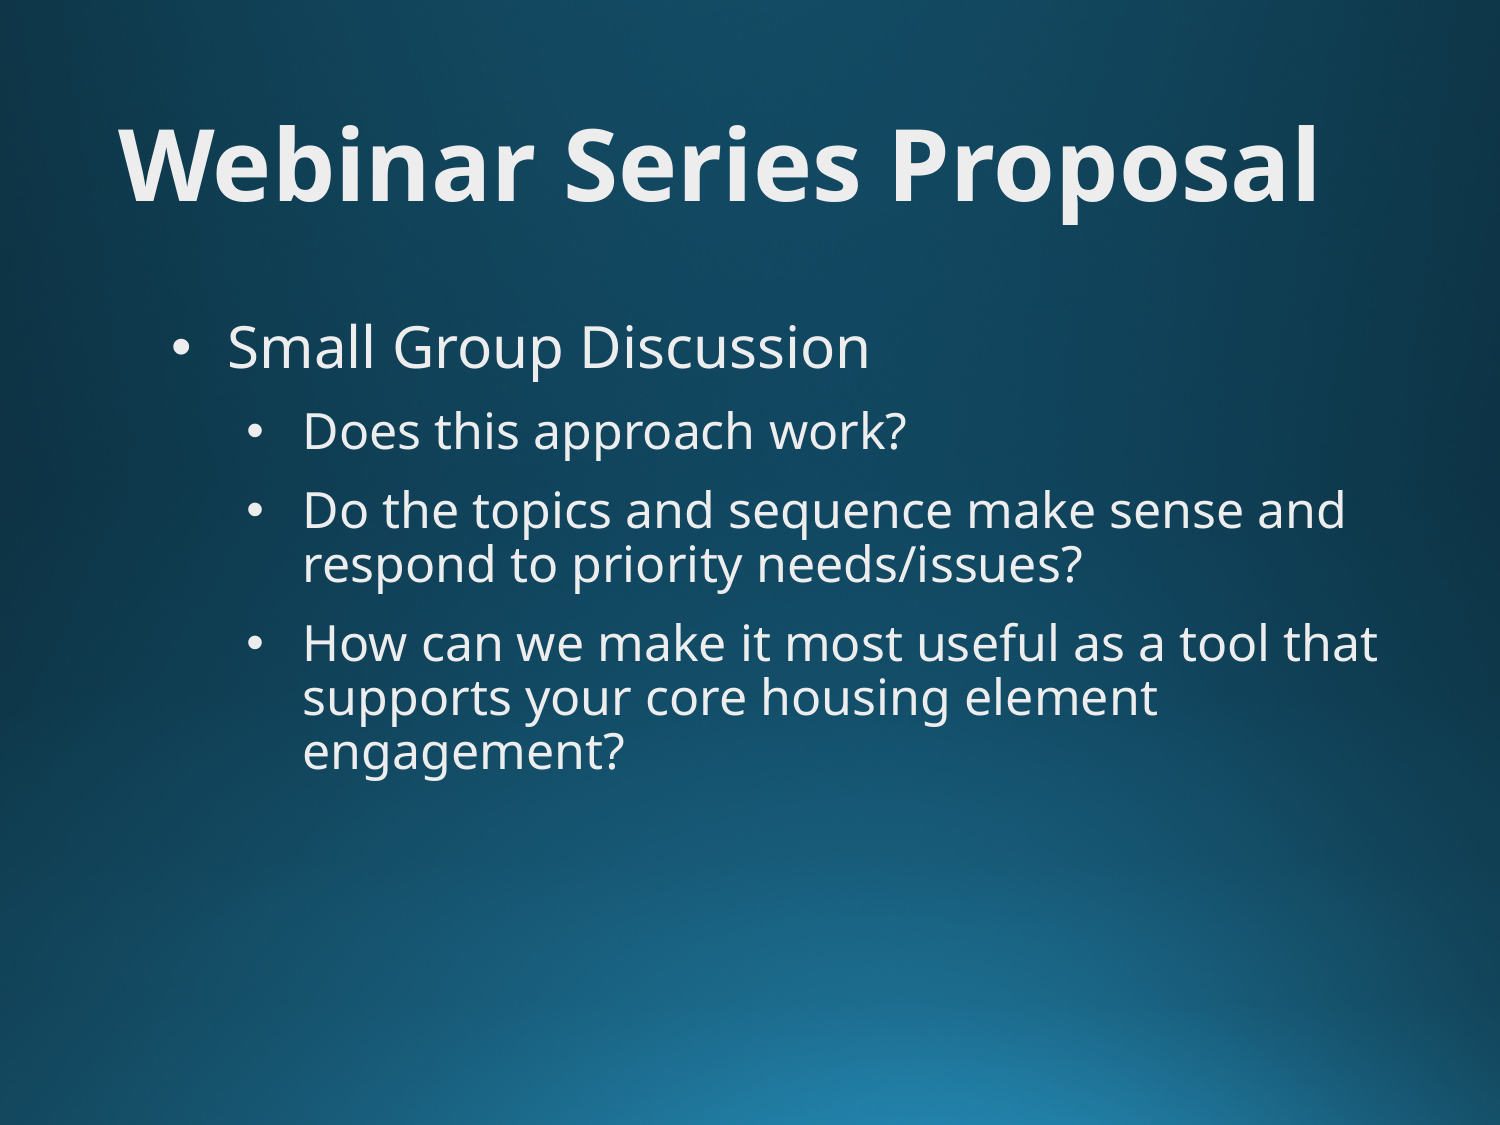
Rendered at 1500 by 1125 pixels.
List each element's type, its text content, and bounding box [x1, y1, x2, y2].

list Small Group Discussion Does this approach work? Do the topics and sequence make sense and respond to priority needs/issues? How can we make it most useful as a tool that supports your core housing element engagement? [137, 310, 1432, 891]
title Webinar Series Proposal [103, 59, 1500, 278]
picture [0, 0, 1500, 1125]
